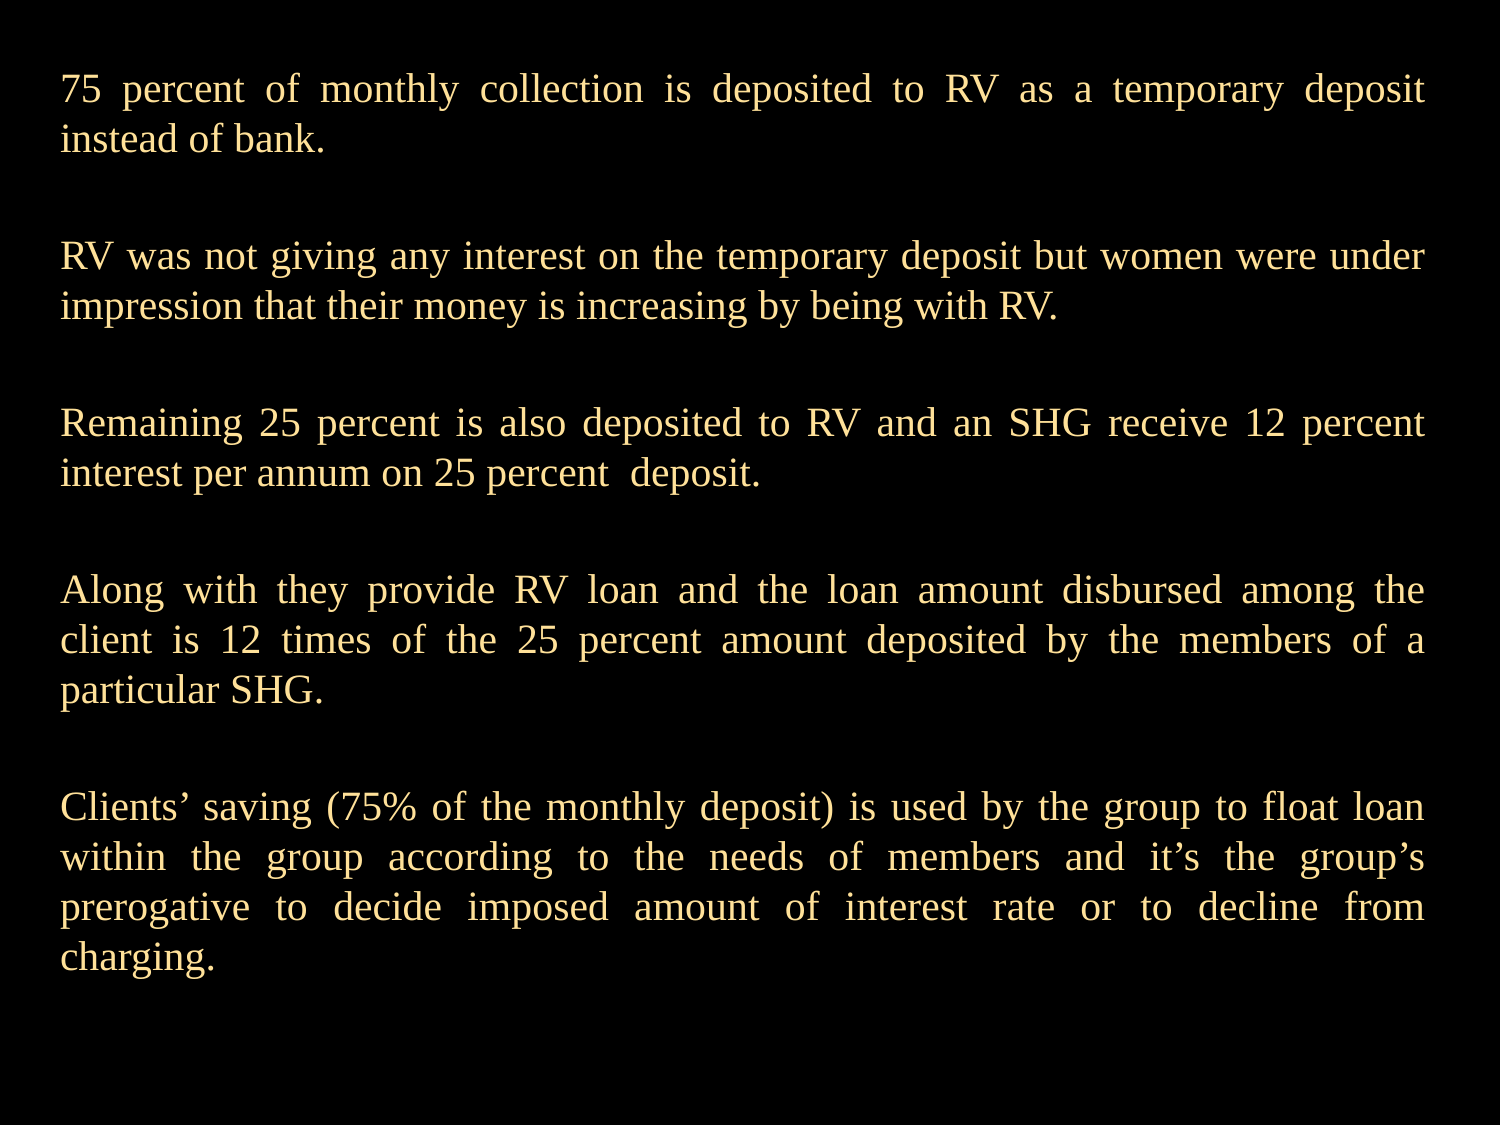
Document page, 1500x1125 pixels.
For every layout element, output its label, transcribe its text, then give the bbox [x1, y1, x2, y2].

subtitle 75 percent of monthly collection is deposited to RV as a temporary deposit instead of bank. RV was not giving any interest on the temporary deposit but women were under impression that their money is increasing by being with RV. Remaining 25 percent is also deposited to RV and an SHG receive 12 percent interest per annum on 25 percent deposit. Along with they provide RV loan and the loan amount disbursed among the client is 12 times of the 25 percent amount deposited by the members of a particular SHG. Clients’ saving (75% of the monthly deposit) is used by the group to float loan within the group according to the needs of members and it’s the group’s prerogative to decide imposed amount of interest rate or to decline from charging. [45, 53, 1442, 1062]
